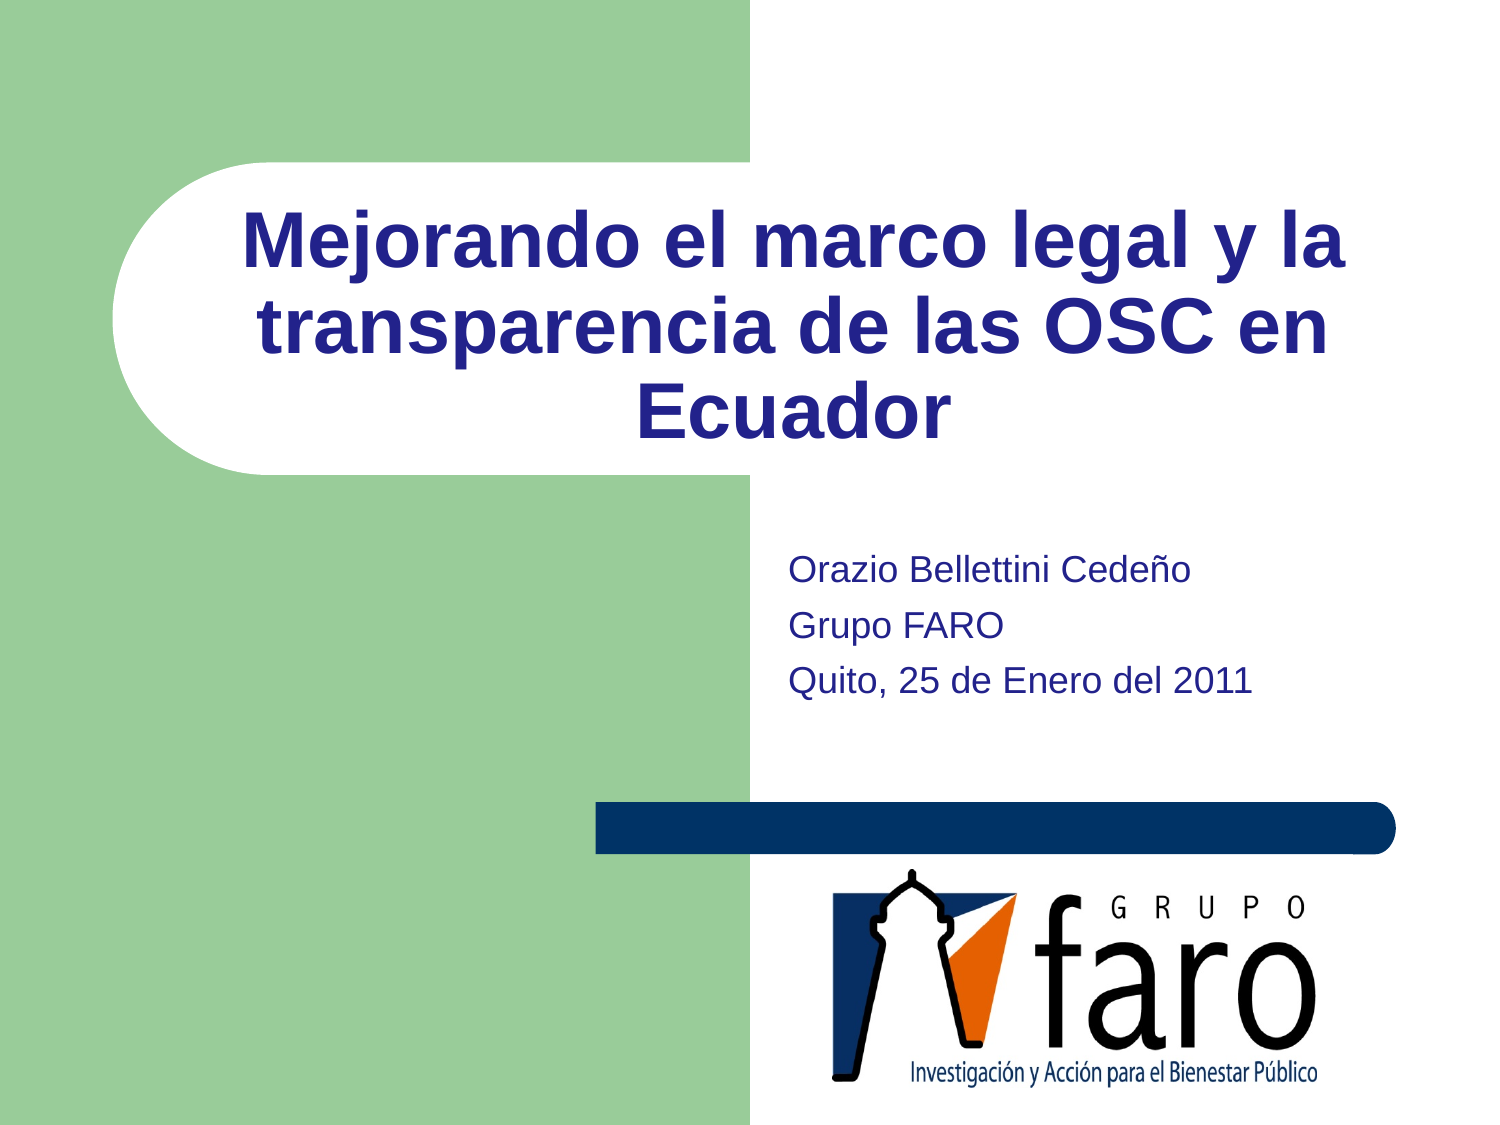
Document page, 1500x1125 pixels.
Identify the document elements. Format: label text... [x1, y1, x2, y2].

text_box Orazio Bellettini Cedeño Grupo FARO Quito, 25 de Enero del 2011 [773, 457, 1407, 764]
picture [832, 869, 1318, 1088]
text_box Mejorando el marco legal y la transparencia de las OSC en Ecuador [112, 195, 1475, 460]
